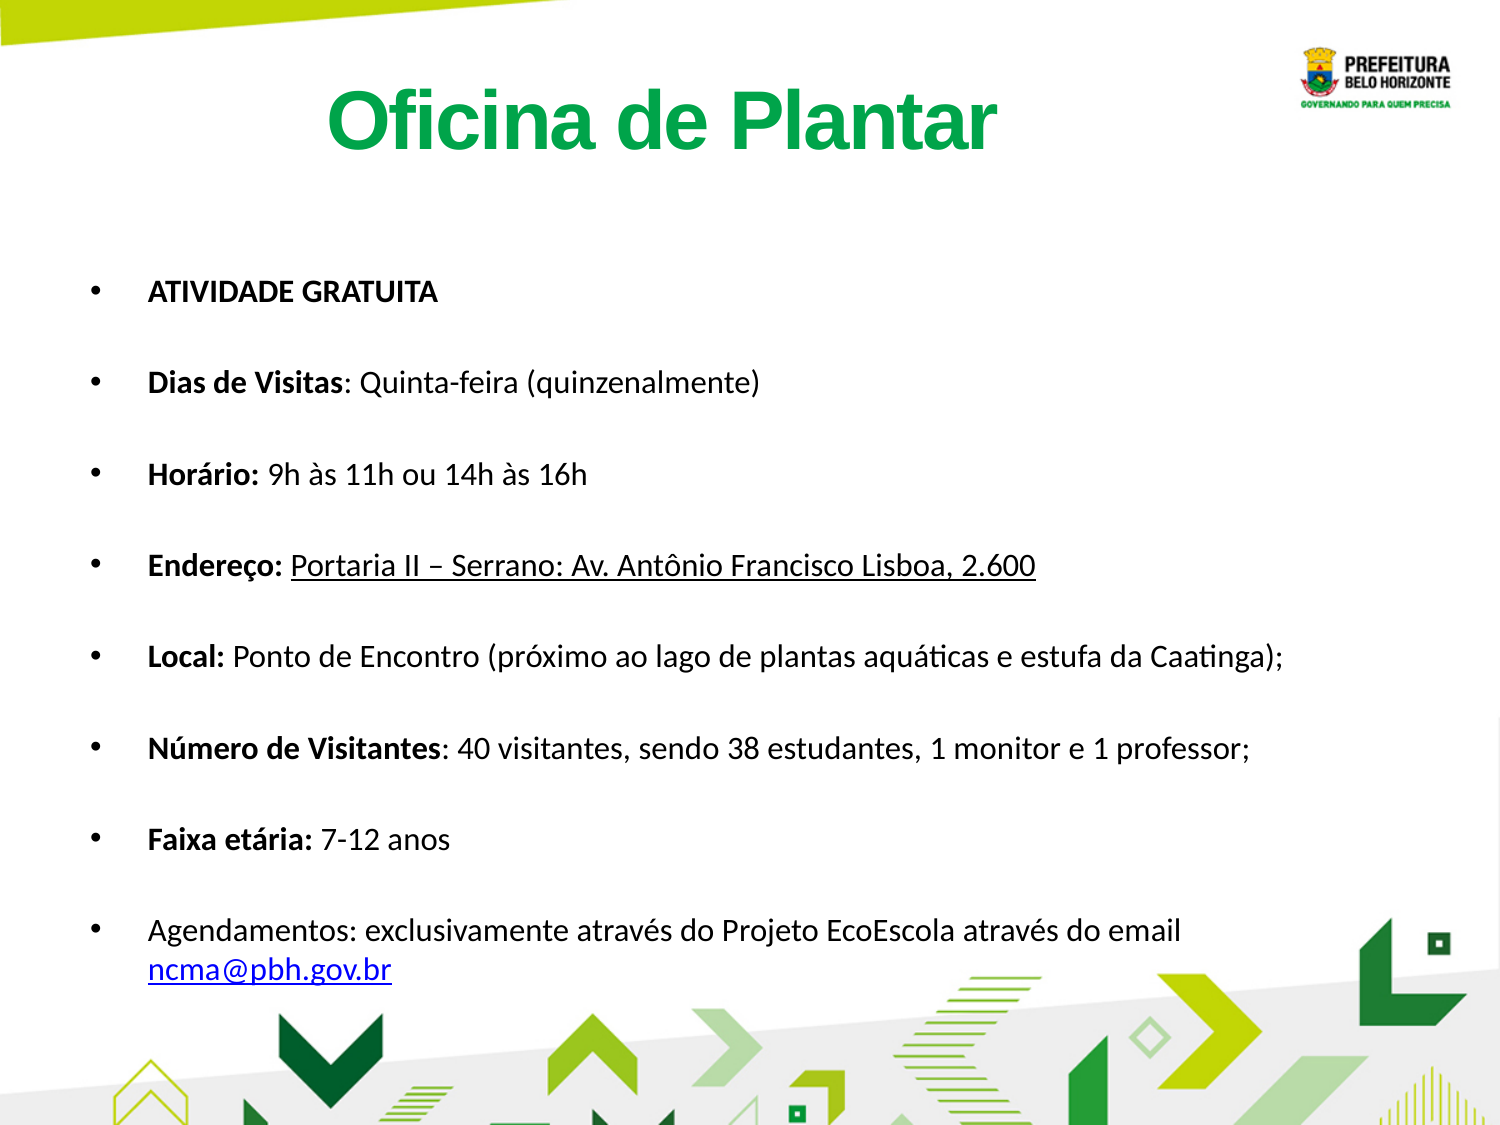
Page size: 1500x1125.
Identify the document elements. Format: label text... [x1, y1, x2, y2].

text_box Oficina de Plantar [311, 58, 1015, 174]
picture [0, 0, 1500, 1125]
list ATIVIDADE GRATUITA Dias de Visitas: Quinta-feira (quinzenalmente) Horário: 9h às 11h ou 14h às 16h Endereço: Portaria II – Serrano: Av. Antônio Francisco Lisboa, 2.600 Local: Ponto de Encontro (próximo ao lago de plantas aquáticas e estufa da Caatinga); Número de Visitantes: 40 visitantes, sendo 38 estudantes, 1 monitor e 1 professor; Faixa etária: 7-12 anos Agendamentos: exclusivamente através do Projeto EcoEscola através do email ncma@pbh.gov.br [75, 262, 1425, 1005]
